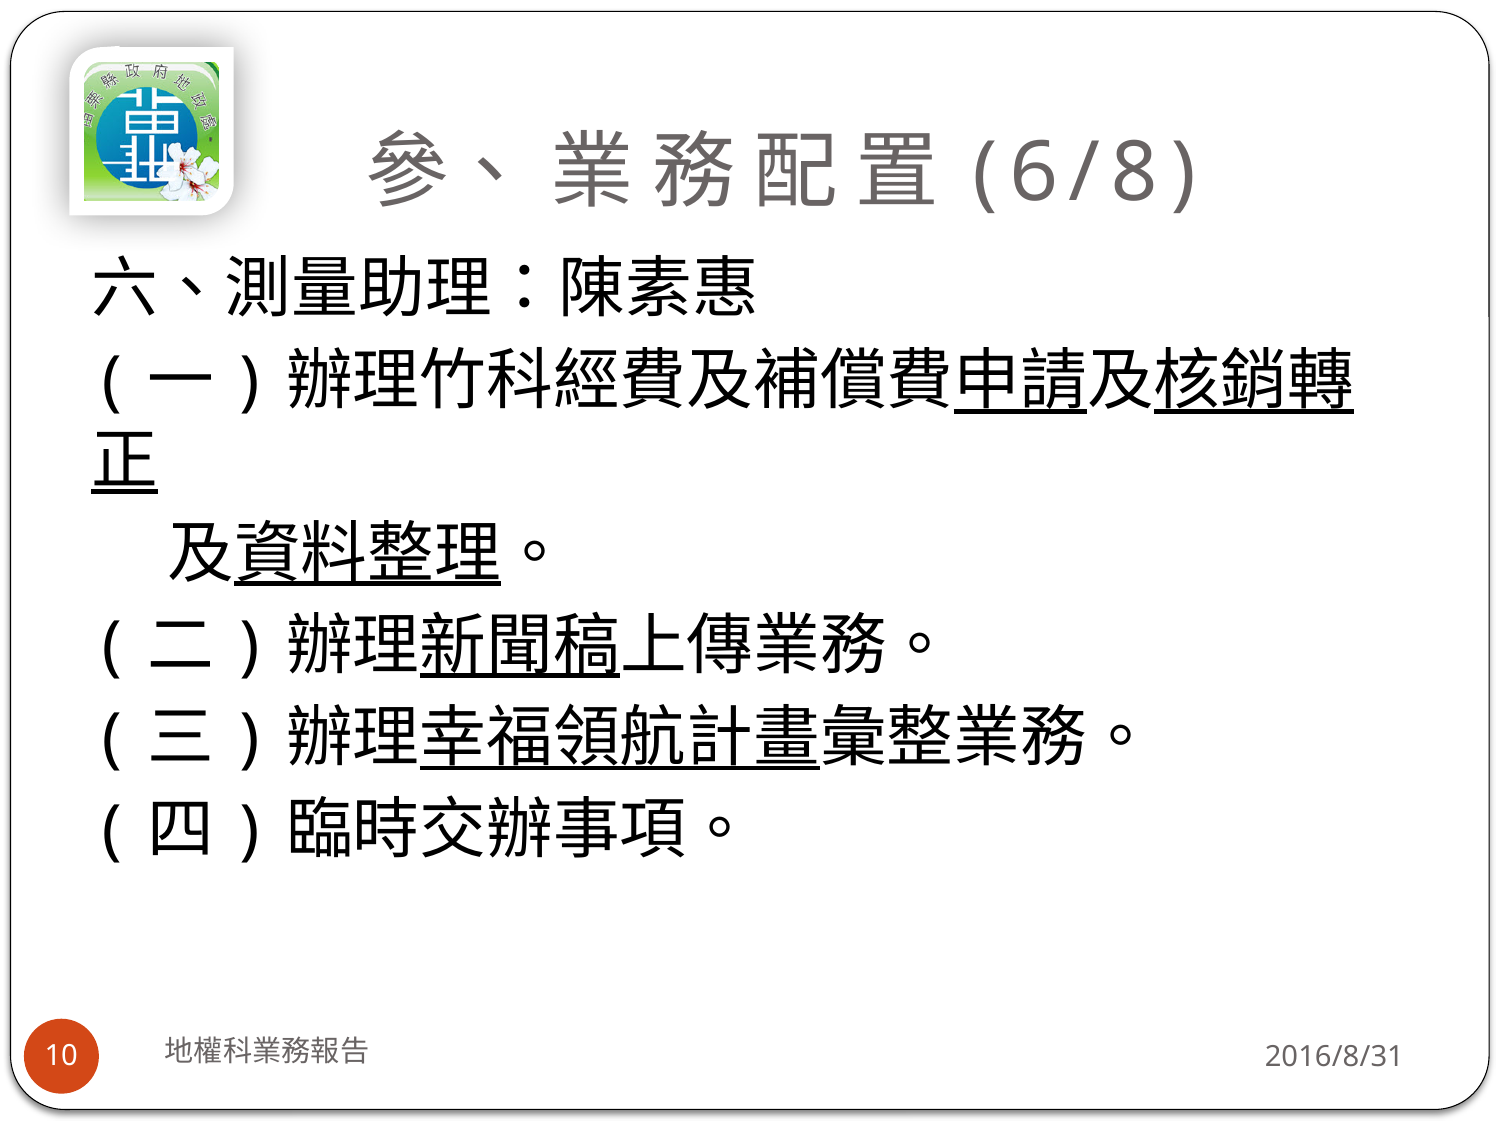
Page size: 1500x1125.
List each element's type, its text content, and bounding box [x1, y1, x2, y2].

slide_number 10 [23, 1018, 99, 1094]
list 六、測量助理：陳素惠 (一)辦理竹科經費及補償費申請及核銷轉正 及資料整理。 (二)辦理新聞稿上傳業務。 (三)辦理幸福領航計畫彙整業務。 (四)臨時交辦事項。 [76, 237, 1436, 988]
title 參、 業 務 配 置(6/8) [226, 45, 1425, 233]
picture [76, 54, 227, 209]
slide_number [1012, 1015, 1419, 1094]
footer 地權科業務報告 [150, 1012, 800, 1088]
